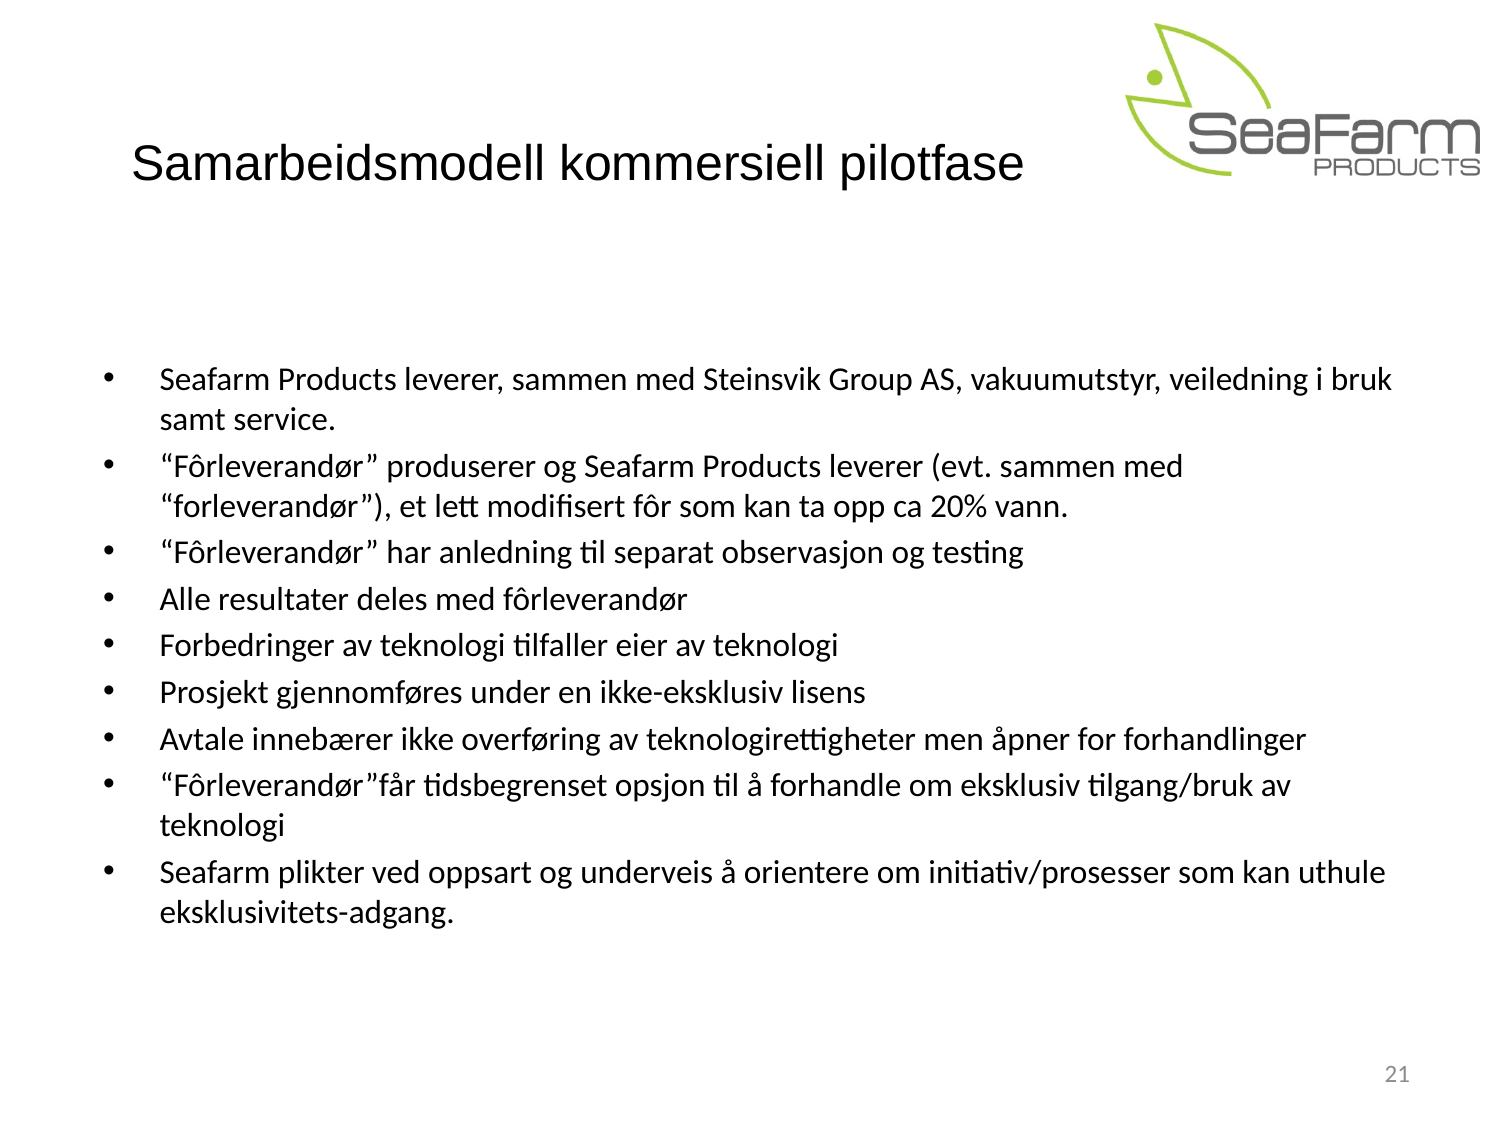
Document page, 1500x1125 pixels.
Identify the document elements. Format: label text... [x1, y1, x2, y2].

picture [1125, 23, 1480, 176]
slide_number 21 [1074, 1042, 1425, 1103]
text_box Seafarm Products leverer, sammen med Steinsvik Group AS, vakuumutstyr, veiledning i bruk samt service. “Fôrleverandør” produserer og Seafarm Products leverer (evt. sammen med “forleverandør”), et lett modifisert fôr som kan ta opp ca 20% vann. “Fôrleverandør” har anledning til separat observasjon og testing Alle resultater deles med fôrleverandør Forbedringer av teknologi tilfaller eier av teknologi Prosjekt gjennomføres under en ikke-eksklusiv lisens Avtale innebærer ikke overføring av teknologirettigheter men åpner for forhandlinger “Fôrleverandør”får tidsbegrenset opsjon til å forhandle om eksklusiv tilgang/bruk av teknologi Seafarm plikter ved oppsart og underveis å orientere om initiativ/prosesser som kan uthule eksklusivitets-adgang. [88, 349, 1425, 1030]
text_box Samarbeidsmodell kommersiell pilotfase [117, 123, 1105, 259]
